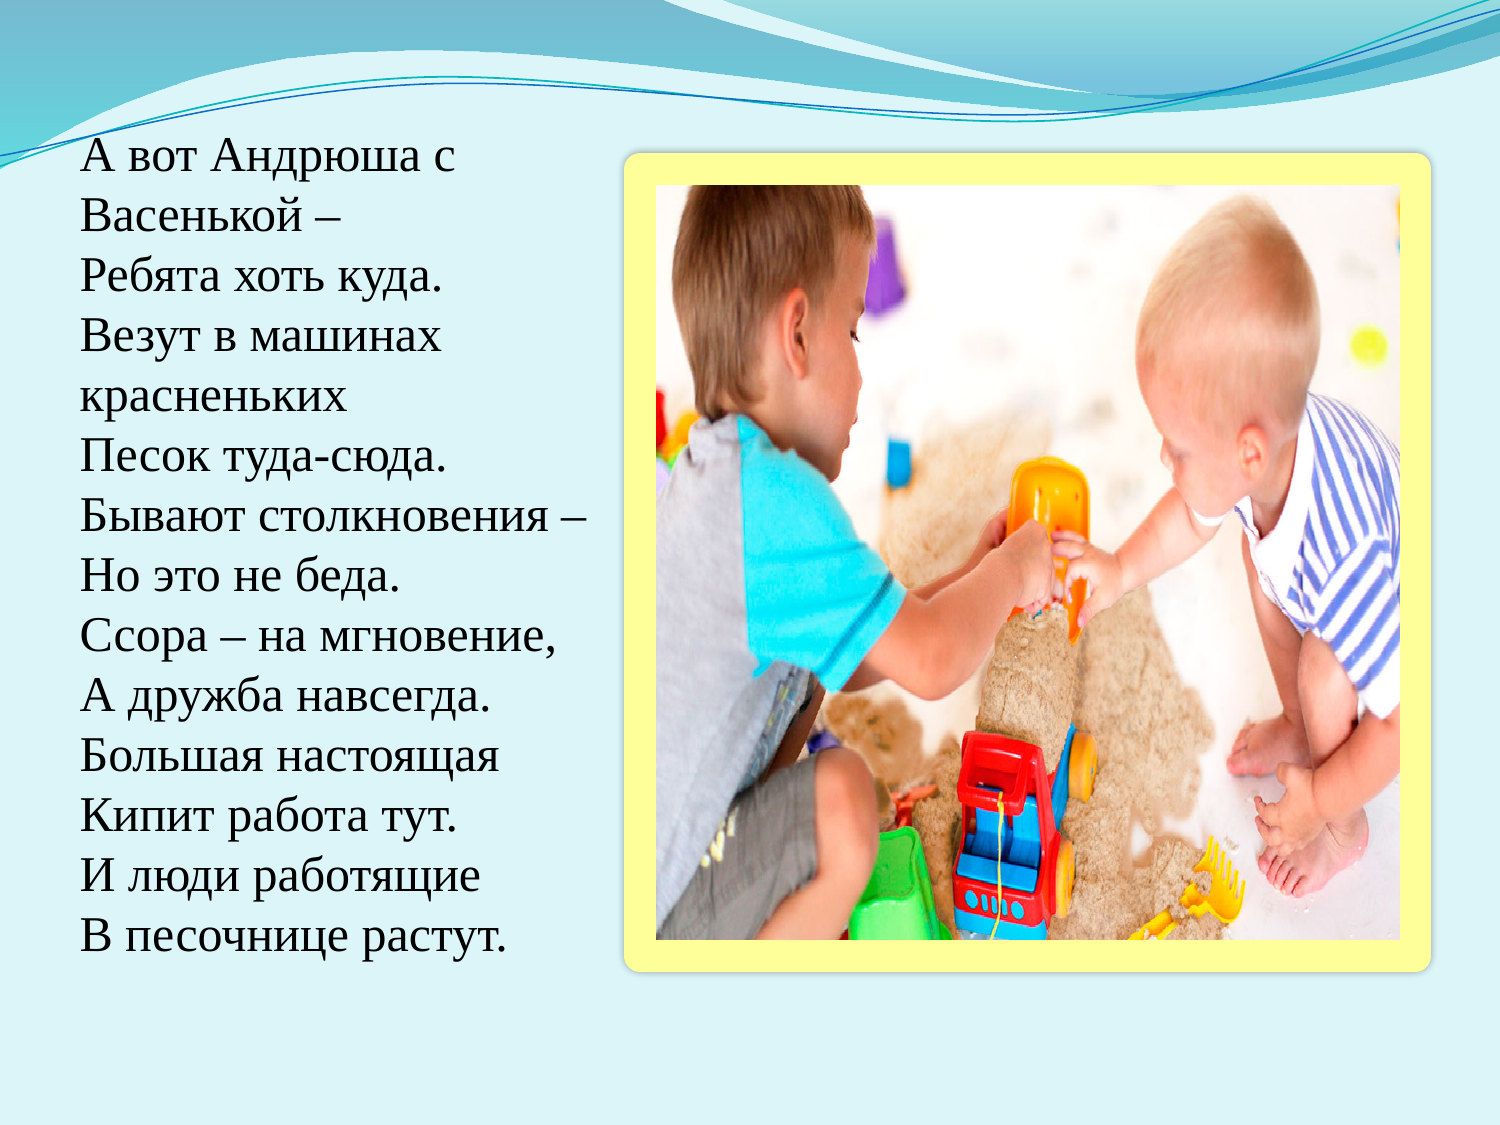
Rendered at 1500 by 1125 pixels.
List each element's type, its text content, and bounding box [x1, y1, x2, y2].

text_box А вот Андрюша с Васенькой – Ребята хоть куда. Везут в машинах красненьких Песок туда-сюда. Бывают столкновения – Но это не беда. Ссора – на мгновение, А дружба навсегда. Большая настоящая Кипит работа тут. И люди работящие В песочнице растут. [64, 113, 656, 1029]
picture [655, 184, 1400, 941]
